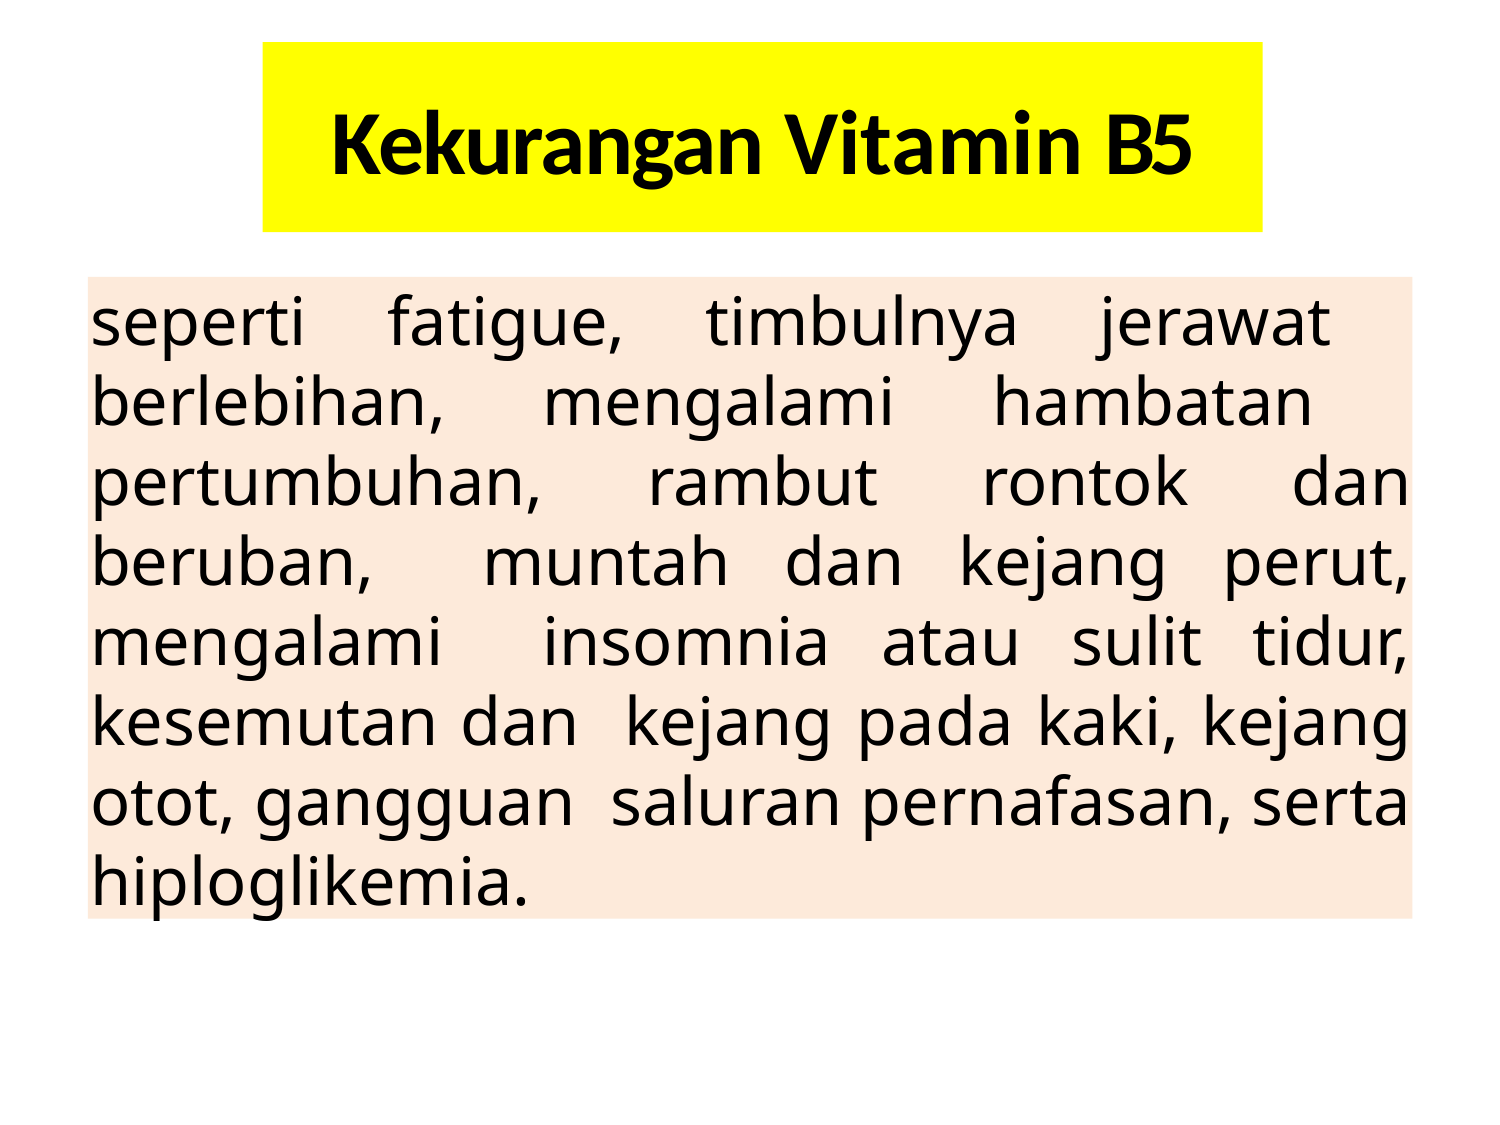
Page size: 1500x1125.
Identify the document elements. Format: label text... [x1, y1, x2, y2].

text_box seperti fatigue, timbulnya jerawat berlebihan, mengalami hambatan pertumbuhan, rambut rontok dan beruban, muntah dan kejang perut, mengalami insomnia atau sulit tidur, kesemutan dan kejang pada kaki, kejang otot, gangguan saluran pernafasan, serta hiploglikemia. [87, 276, 1413, 919]
title Kekurangan Vitamin B5 [262, 42, 1263, 233]
